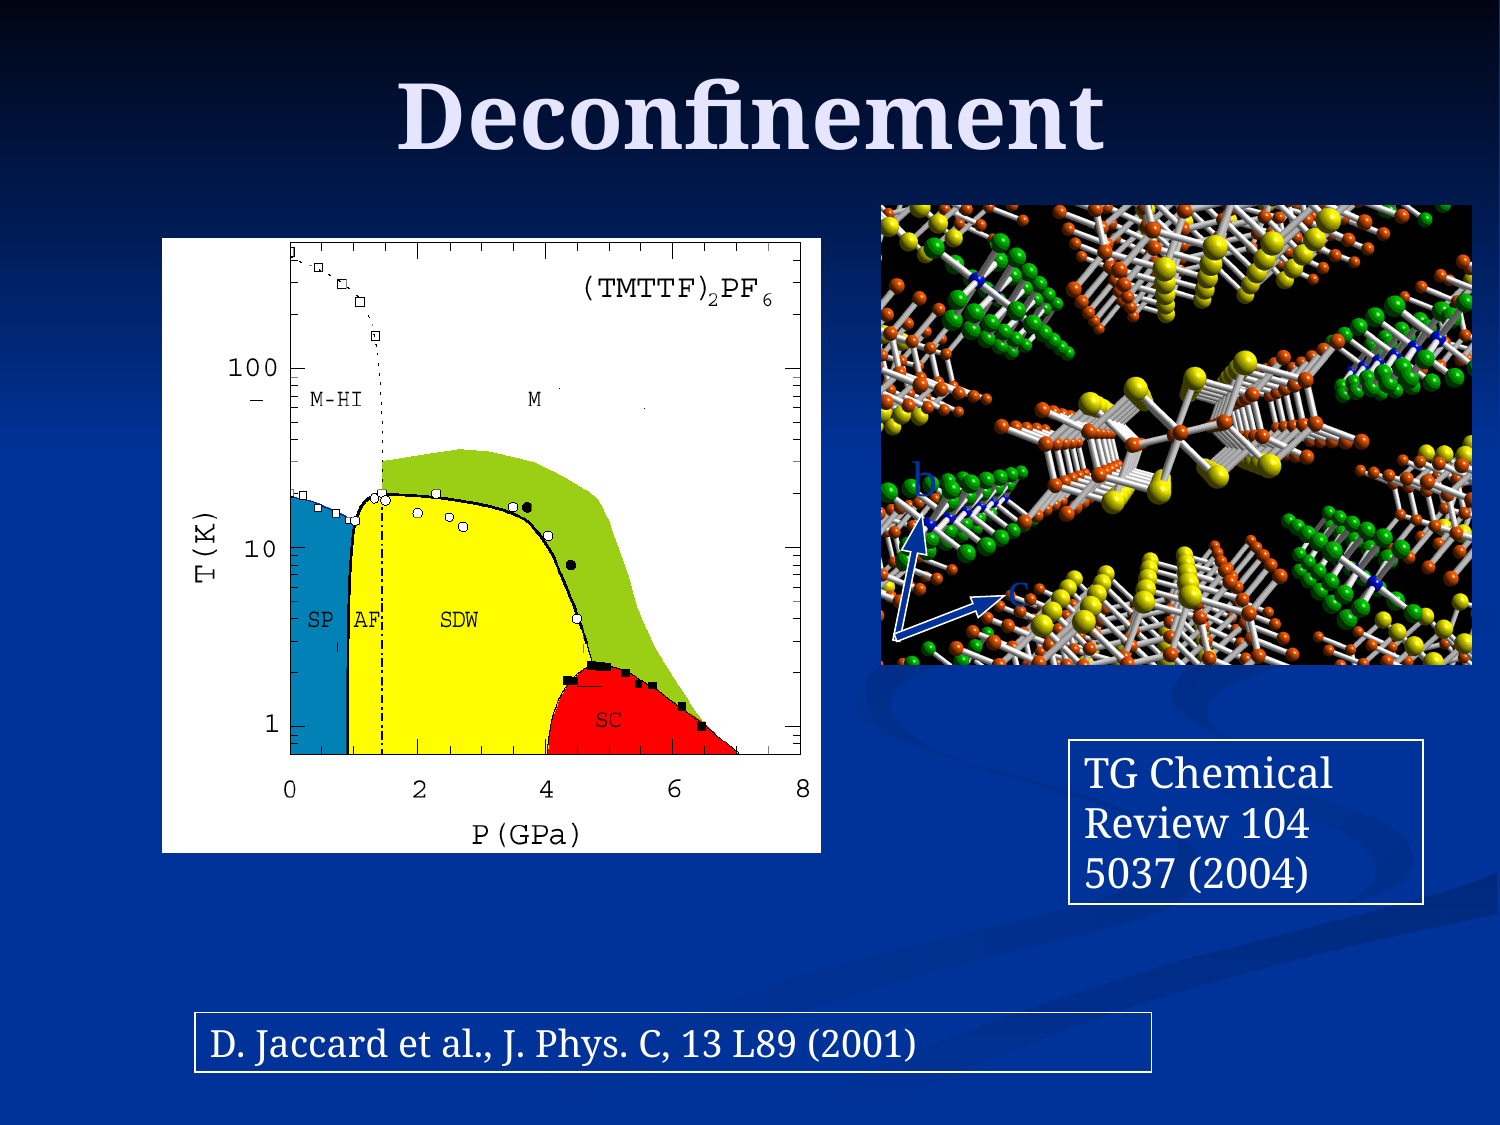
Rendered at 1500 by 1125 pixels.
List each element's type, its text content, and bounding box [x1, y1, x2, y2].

title Deconfinement [76, 18, 1428, 207]
text_box D. Jaccard et al., J. Phys. C, 13 L89 (2001) [194, 1012, 1152, 1073]
picture [162, 238, 822, 853]
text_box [881, 204, 1473, 665]
text_box TG Chemical Review 104 5037 (2004) [1068, 739, 1424, 905]
